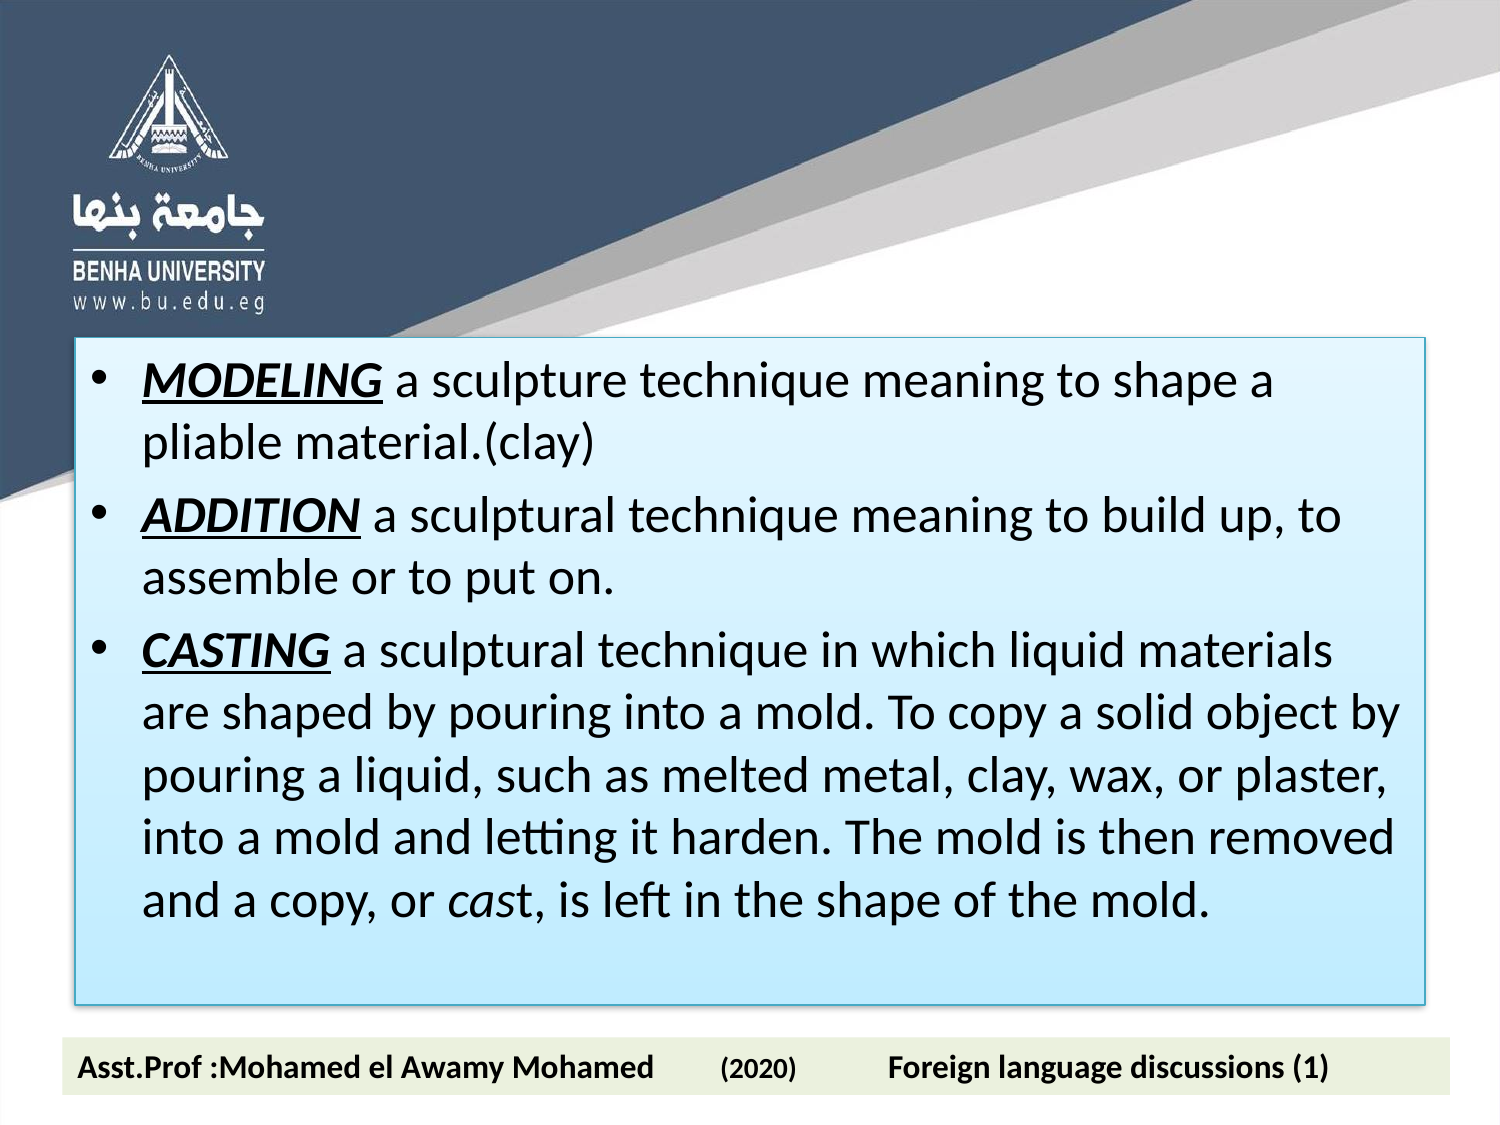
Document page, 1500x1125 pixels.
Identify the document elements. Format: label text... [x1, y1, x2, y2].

picture [0, 0, 1500, 1125]
text_box Asst.Prof :Mohamed el Awamy Mohamed (2020) Foreign language discussions (1) [62, 1037, 1450, 1095]
list MODELING a sculpture technique meaning to shape a pliable material.(clay) ADDITION a sculptural technique meaning to build up, to assemble or to put on. CASTING a sculptural technique in which liquid materials are shaped by pouring into a mold. To copy a solid object by pouring a liquid, such as melted metal, clay, wax, or plaster, into a mold and letting it harden. The mold is then removed and a copy, or cast, is left in the shape of the mold. [74, 337, 1426, 1006]
